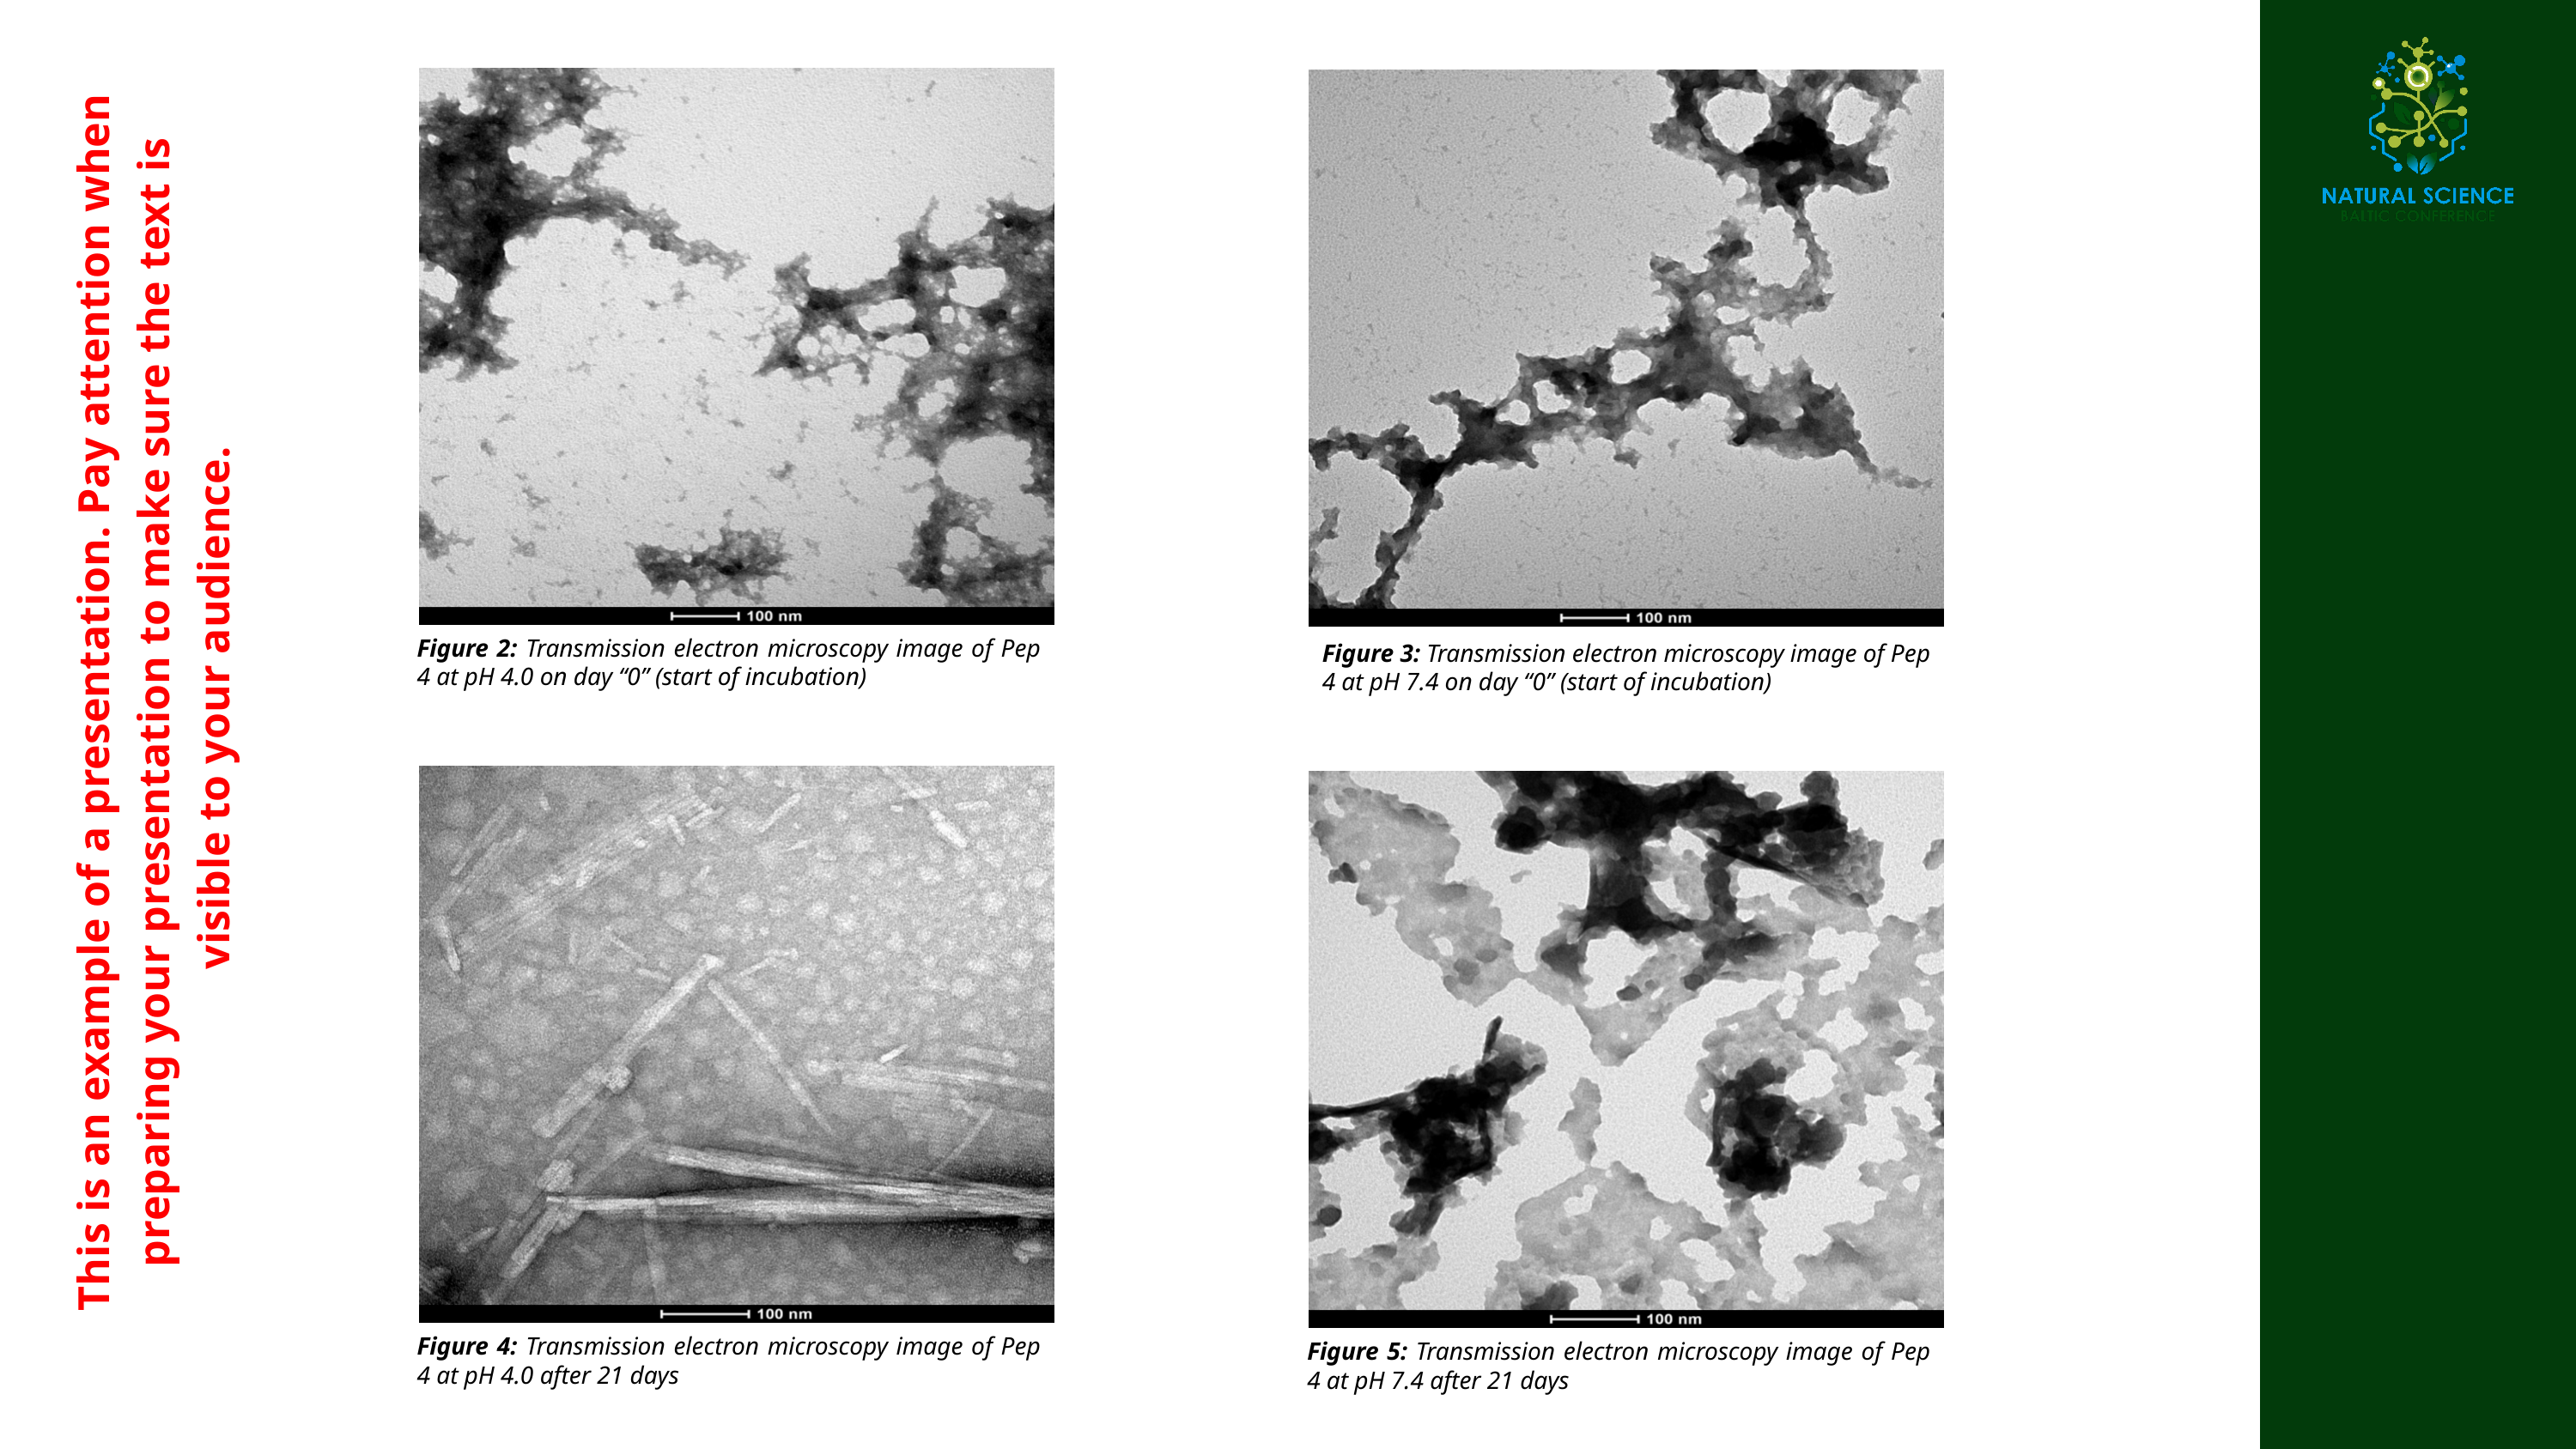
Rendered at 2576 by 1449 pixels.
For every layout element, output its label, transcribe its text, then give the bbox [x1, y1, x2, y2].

text_box Figure 2: Transmission electron microscopy image of Pep 4 at pH 4.0 on day “0” (start of incubation) [404, 626, 1054, 697]
picture [1309, 771, 1944, 1329]
text_box Figure 3: Transmission electron microscopy image of Pep 4 at pH 7.4 on day “0” (start of incubation) [1309, 633, 1944, 702]
picture [1309, 69, 1944, 627]
text_box Figure 5: Transmission electron microscopy image of Pep 4 at pH 7.4 after 21 days [1294, 1330, 1944, 1401]
text_box This is an example of a presentation. Pay attention when preparing your presentation to make sure the text is visible to your audience. [58, 70, 239, 1336]
text_box Figure 4: Transmission electron microscopy image of Pep 4 at pH 4.0 after 21 days [404, 1324, 1054, 1396]
picture [419, 67, 1054, 625]
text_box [2259, 0, 2576, 1449]
picture [2323, 37, 2513, 221]
picture [419, 766, 1054, 1324]
